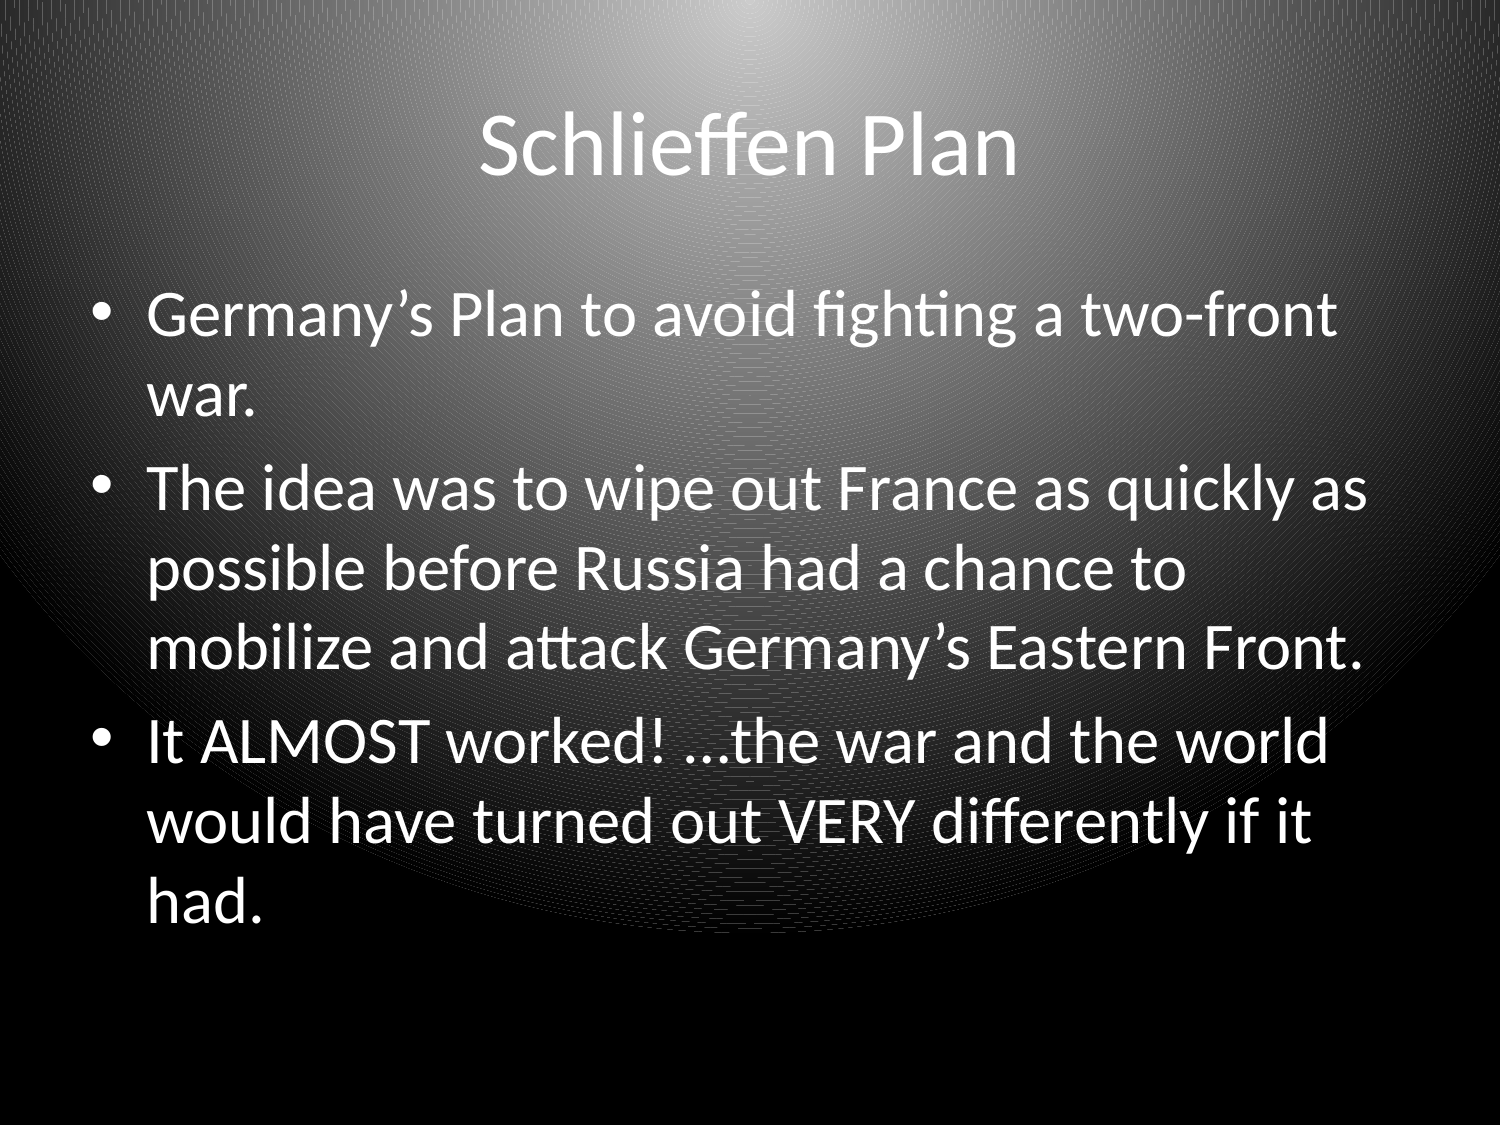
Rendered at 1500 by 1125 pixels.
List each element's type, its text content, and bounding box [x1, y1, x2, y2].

list Germany’s Plan to avoid fighting a two-front war. The idea was to wipe out France as quickly as possible before Russia had a chance to mobilize and attack Germany’s Eastern Front. It ALMOST worked! …the war and the world would have turned out VERY differently if it had. [75, 262, 1425, 1005]
title Schlieffen Plan [75, 45, 1425, 233]
